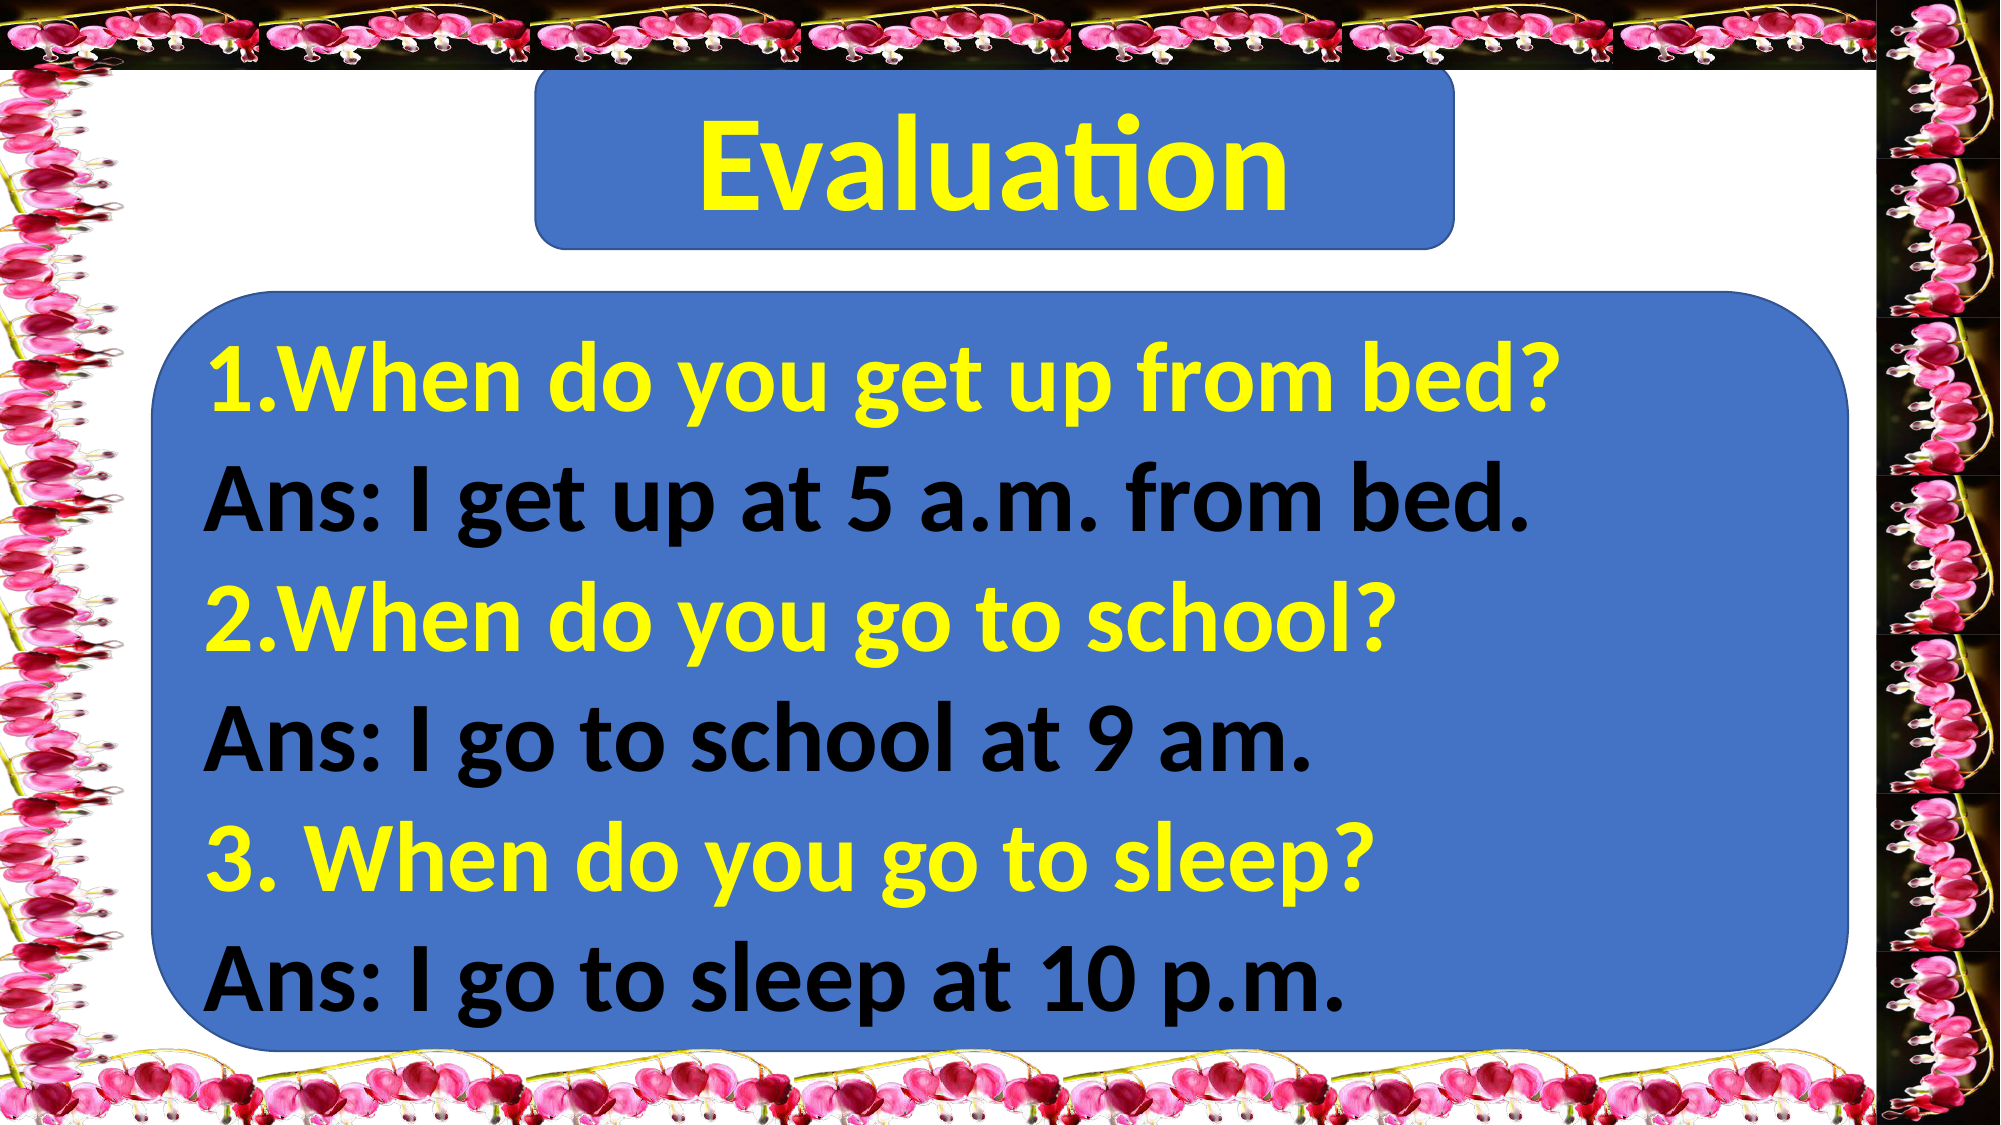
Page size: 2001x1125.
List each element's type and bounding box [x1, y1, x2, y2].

text_box [0, 0, 2000, 1125]
